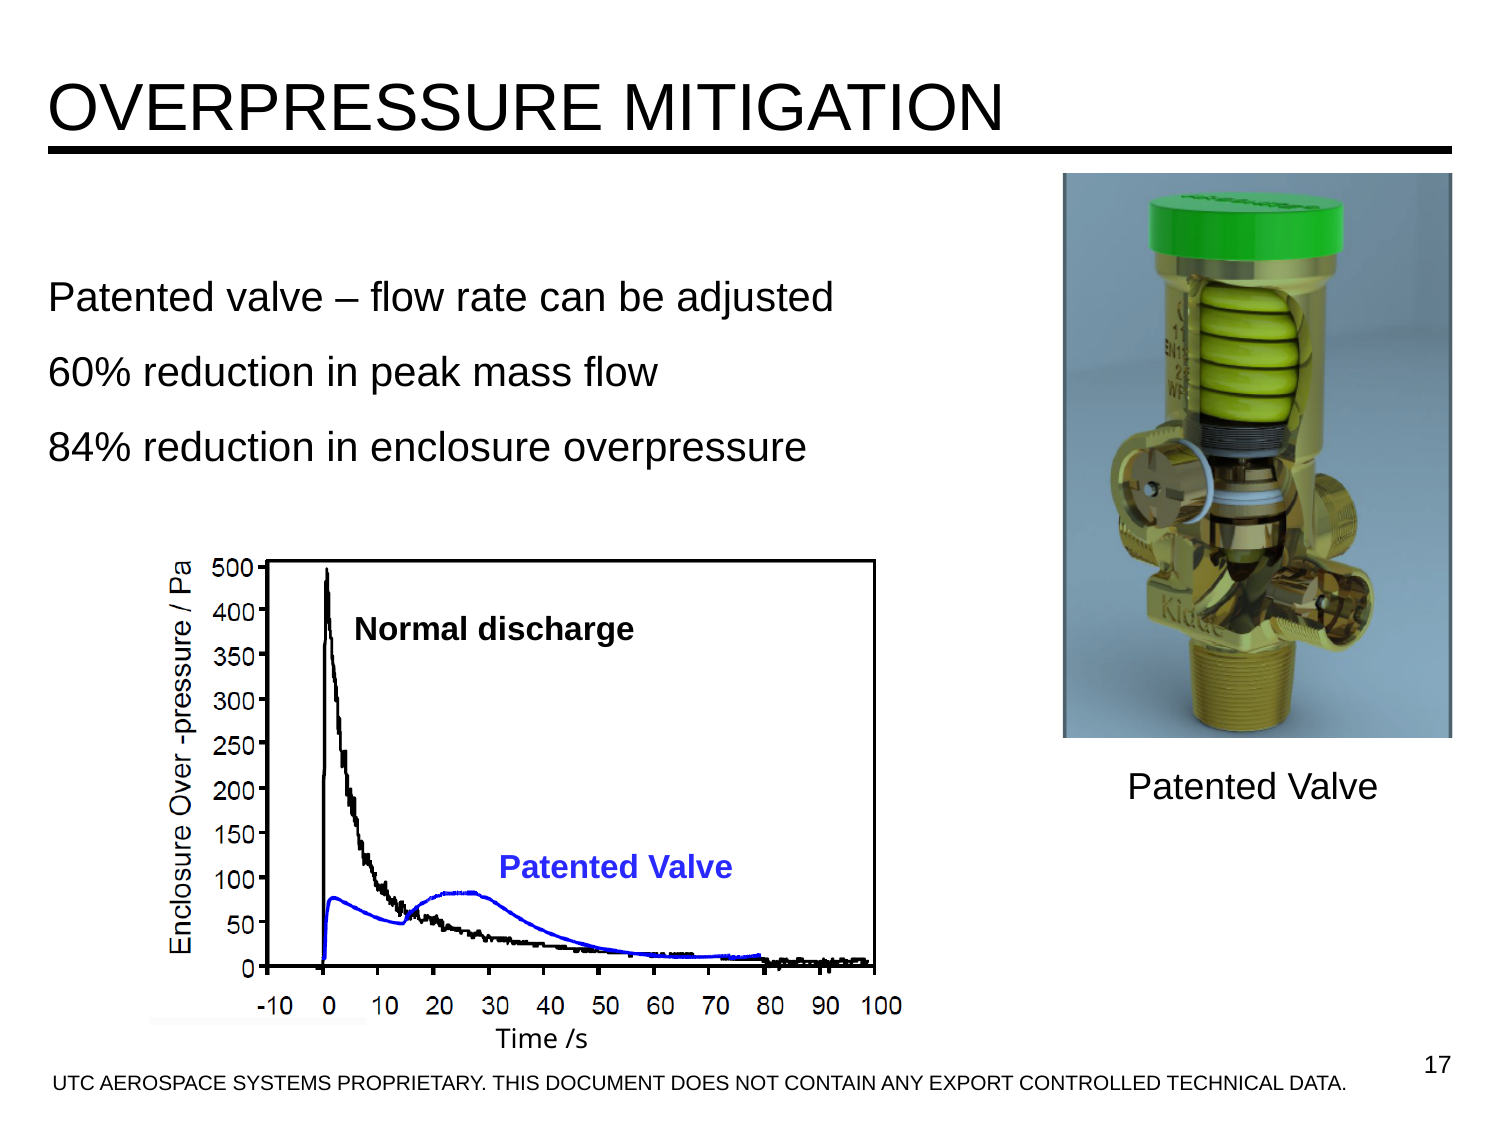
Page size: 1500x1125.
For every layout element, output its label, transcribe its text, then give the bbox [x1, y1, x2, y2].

text_box Time /s [480, 1035, 603, 1062]
text_box Patented Valve [1112, 754, 1401, 815]
slide_number 17 [1325, 1047, 1452, 1062]
list Patented valve – flow rate can be adjusted 60% reduction in peak mass flow 84% reduction in enclosure overpressure [48, 262, 1038, 1000]
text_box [149, 537, 907, 1026]
text_box UTC AEROSPACE SYSTEMS PROPRIETARY. THIS DOCUMENT DOES NOT CONTAIN ANY EXPORT CONTROLLED TECHNICAL DATA. [37, 1062, 1463, 1103]
title Overpressure mitigation [48, 57, 1452, 150]
picture [1056, 172, 1457, 738]
